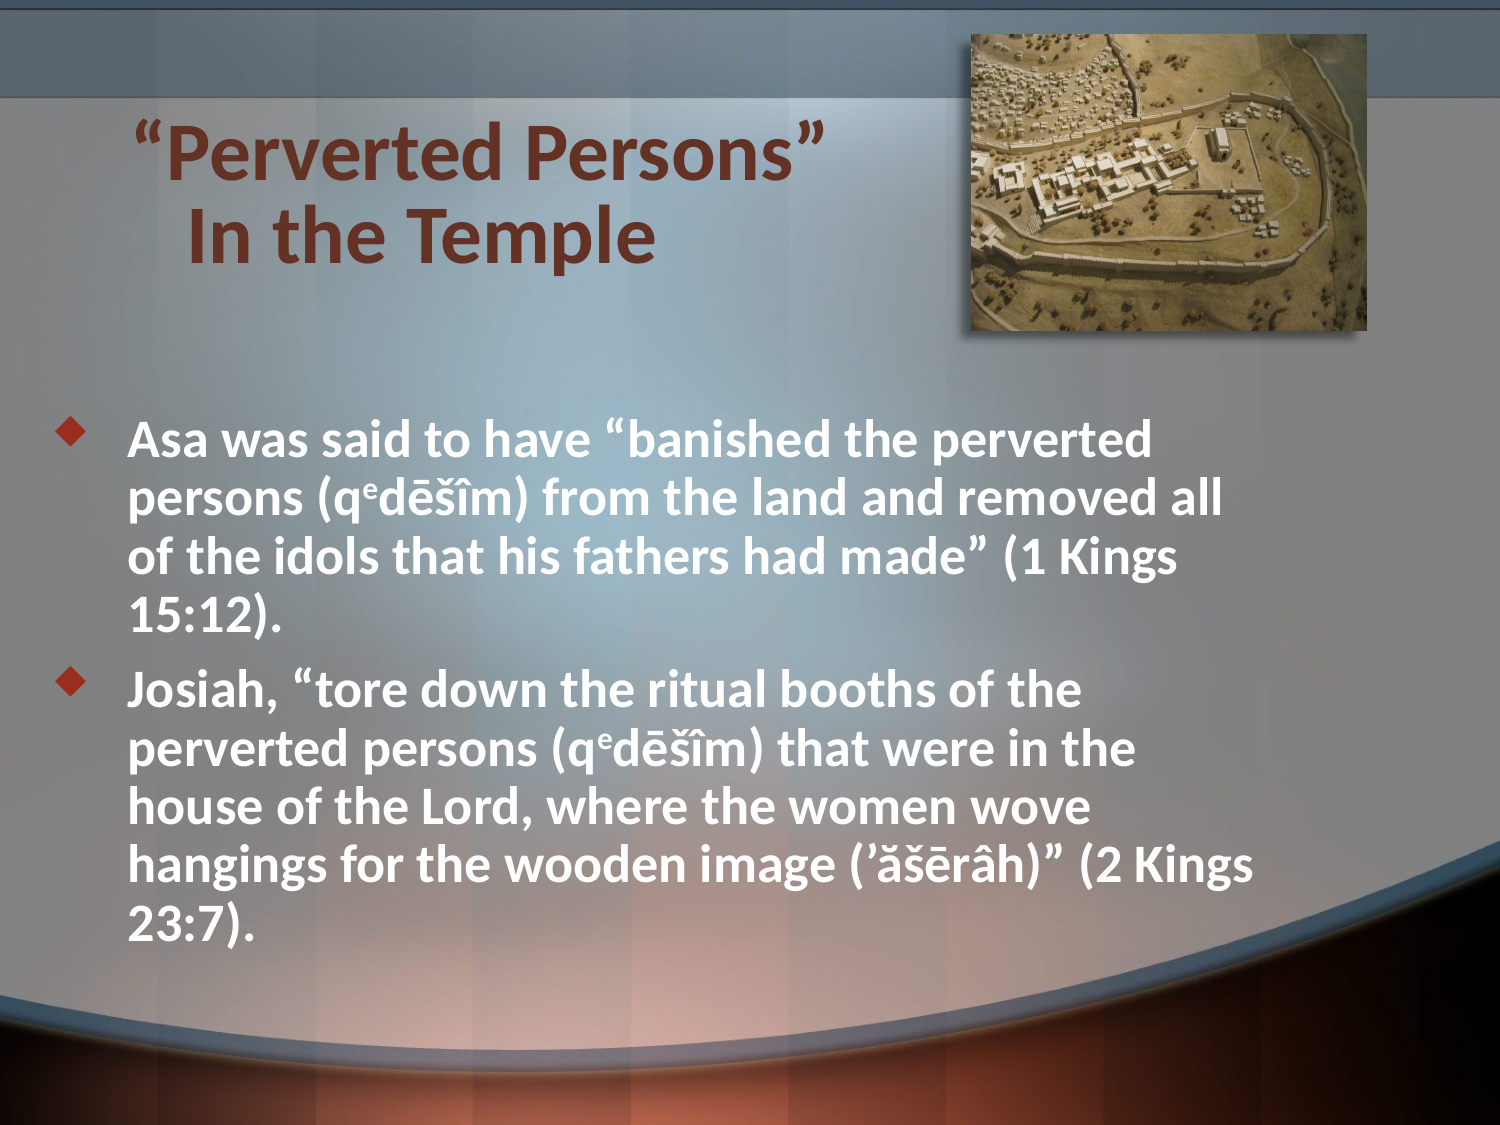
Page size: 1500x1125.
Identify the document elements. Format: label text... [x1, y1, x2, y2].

picture [0, 0, 1500, 1125]
list Asa was said to have “banished the perverted persons (qedēšîm) from the land and removed all of the idols that his fathers had made” (1 Kings 15:12). Josiah, “tore down the ritual booths of the perverted persons (qedēšîm) that were in the house of the Lord, where the women wove hangings for the wooden image (’ăšērâh)” (2 Kings 23:7). [36, 403, 1279, 947]
title “Perverted Persons” In the Temple [115, 84, 954, 309]
